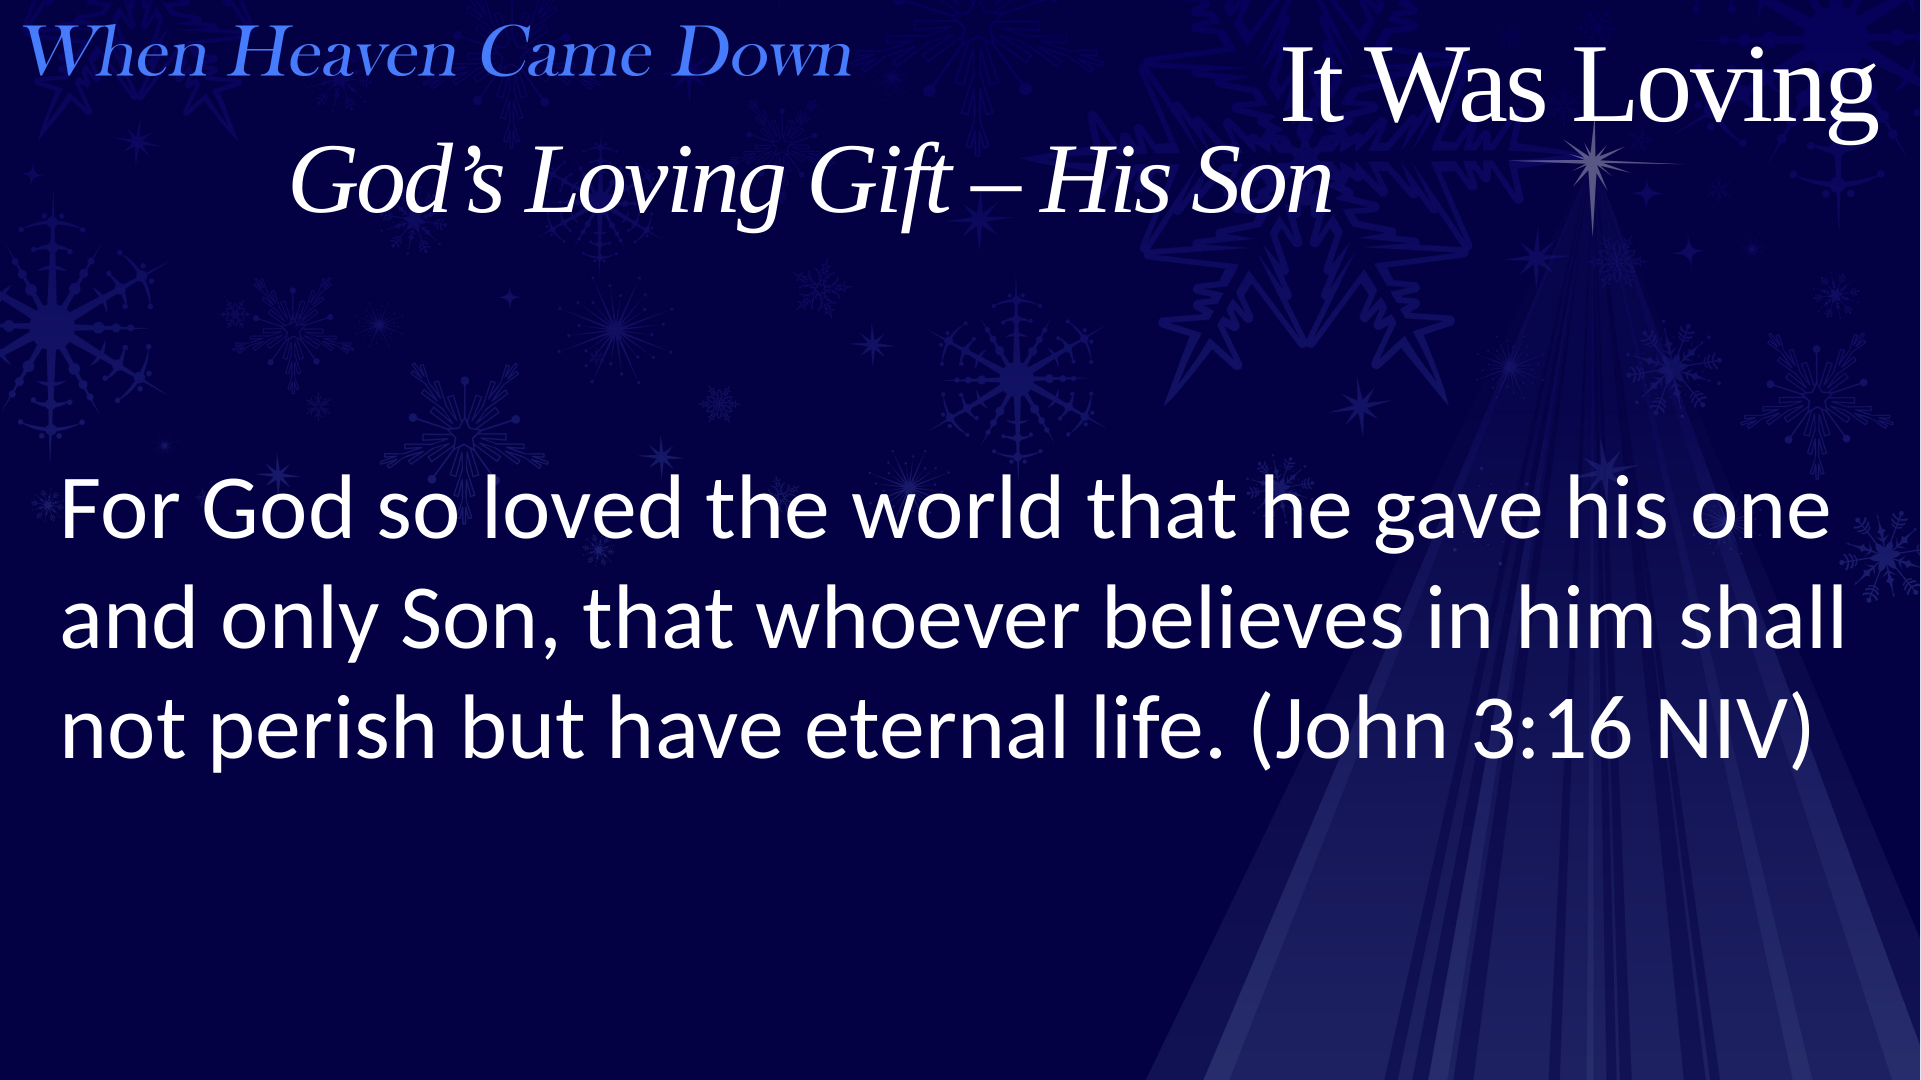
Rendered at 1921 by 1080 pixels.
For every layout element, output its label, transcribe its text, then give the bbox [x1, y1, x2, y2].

text_box For God so loved the world that he gave his one and only Son, that whoever believes in him shall not perish but have eternal life. (John 3:16 NIV) [45, 439, 1875, 785]
picture [0, 0, 1921, 1080]
text_box It Was Loving [1264, 1, 1896, 152]
text_box God’s Loving Gift – His Son [272, 104, 1351, 240]
